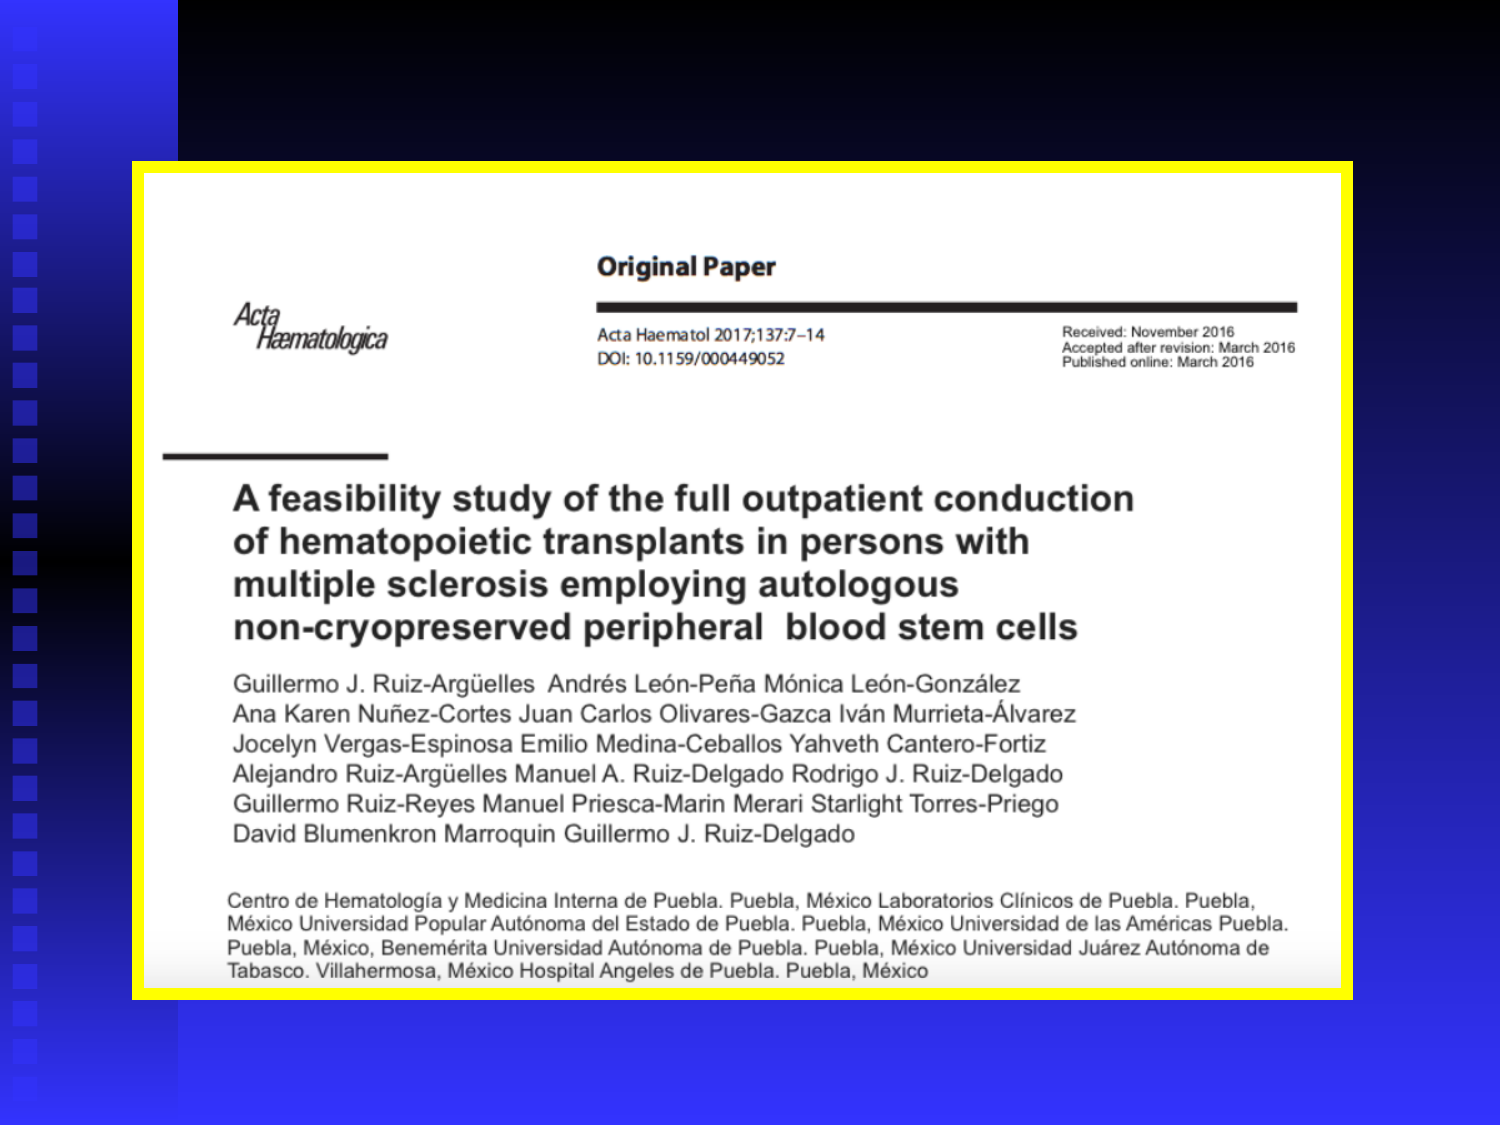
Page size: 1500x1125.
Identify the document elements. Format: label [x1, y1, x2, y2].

picture [143, 173, 1341, 988]
